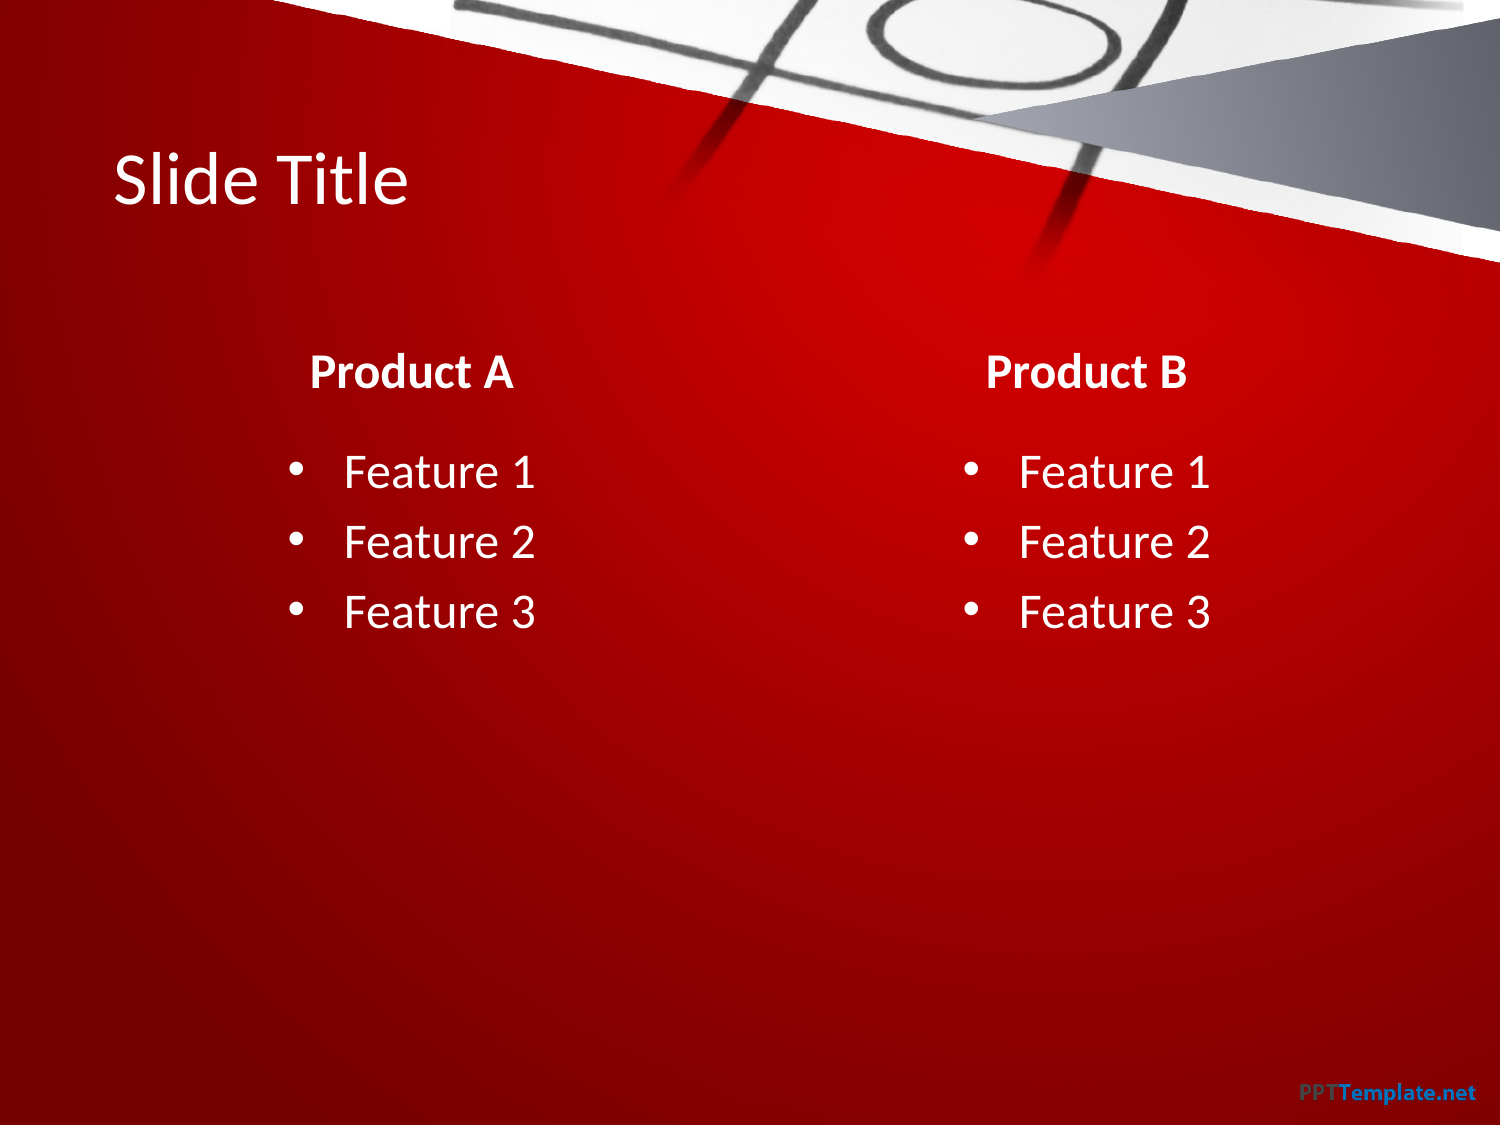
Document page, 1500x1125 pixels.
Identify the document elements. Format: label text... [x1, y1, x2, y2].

list Product A [73, 311, 750, 406]
list Feature 1 Feature 2 Feature 3 [750, 430, 1424, 929]
title Slide Title [98, 111, 1399, 237]
list Product B [750, 311, 1424, 406]
list Feature 1 Feature 2 Feature 3 [73, 430, 750, 929]
picture [0, 0, 1500, 1125]
